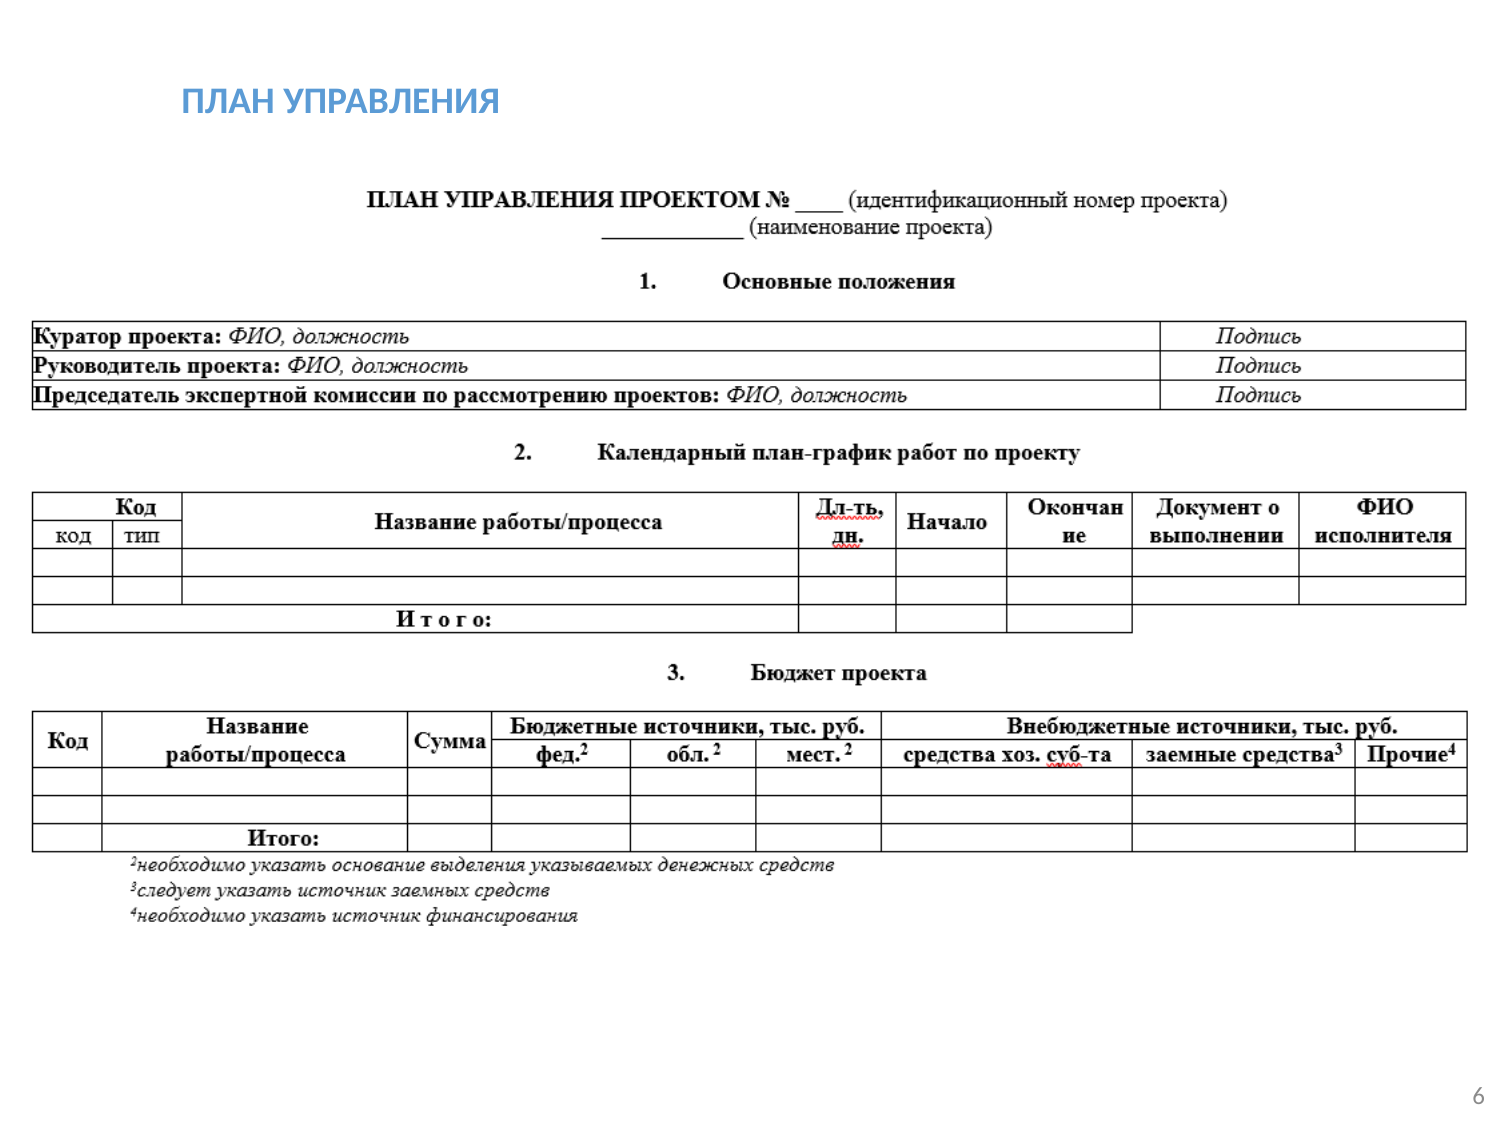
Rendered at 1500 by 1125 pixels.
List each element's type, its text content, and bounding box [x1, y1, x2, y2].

slide_number 6 [1162, 1065, 1500, 1125]
text_box ПЛАН УПРАВЛЕНИЯ [166, 69, 516, 129]
picture [0, 182, 1488, 942]
